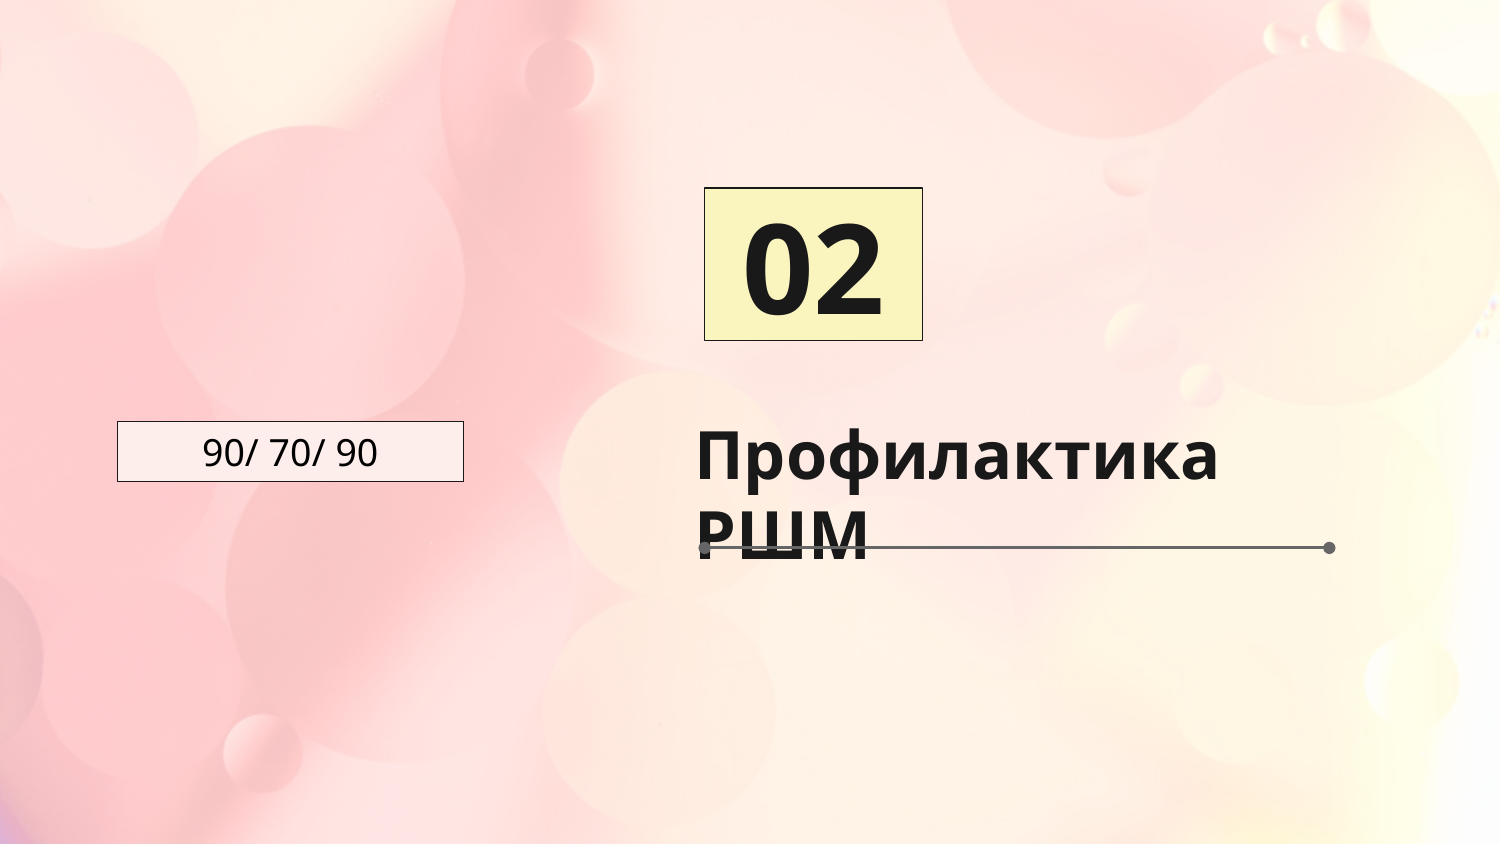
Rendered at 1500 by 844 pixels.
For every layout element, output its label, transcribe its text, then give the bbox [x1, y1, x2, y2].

title Профилактика РШМ [679, 397, 1423, 551]
title 02 [704, 187, 923, 341]
text_box 90/ 70/ 90 [117, 421, 464, 482]
